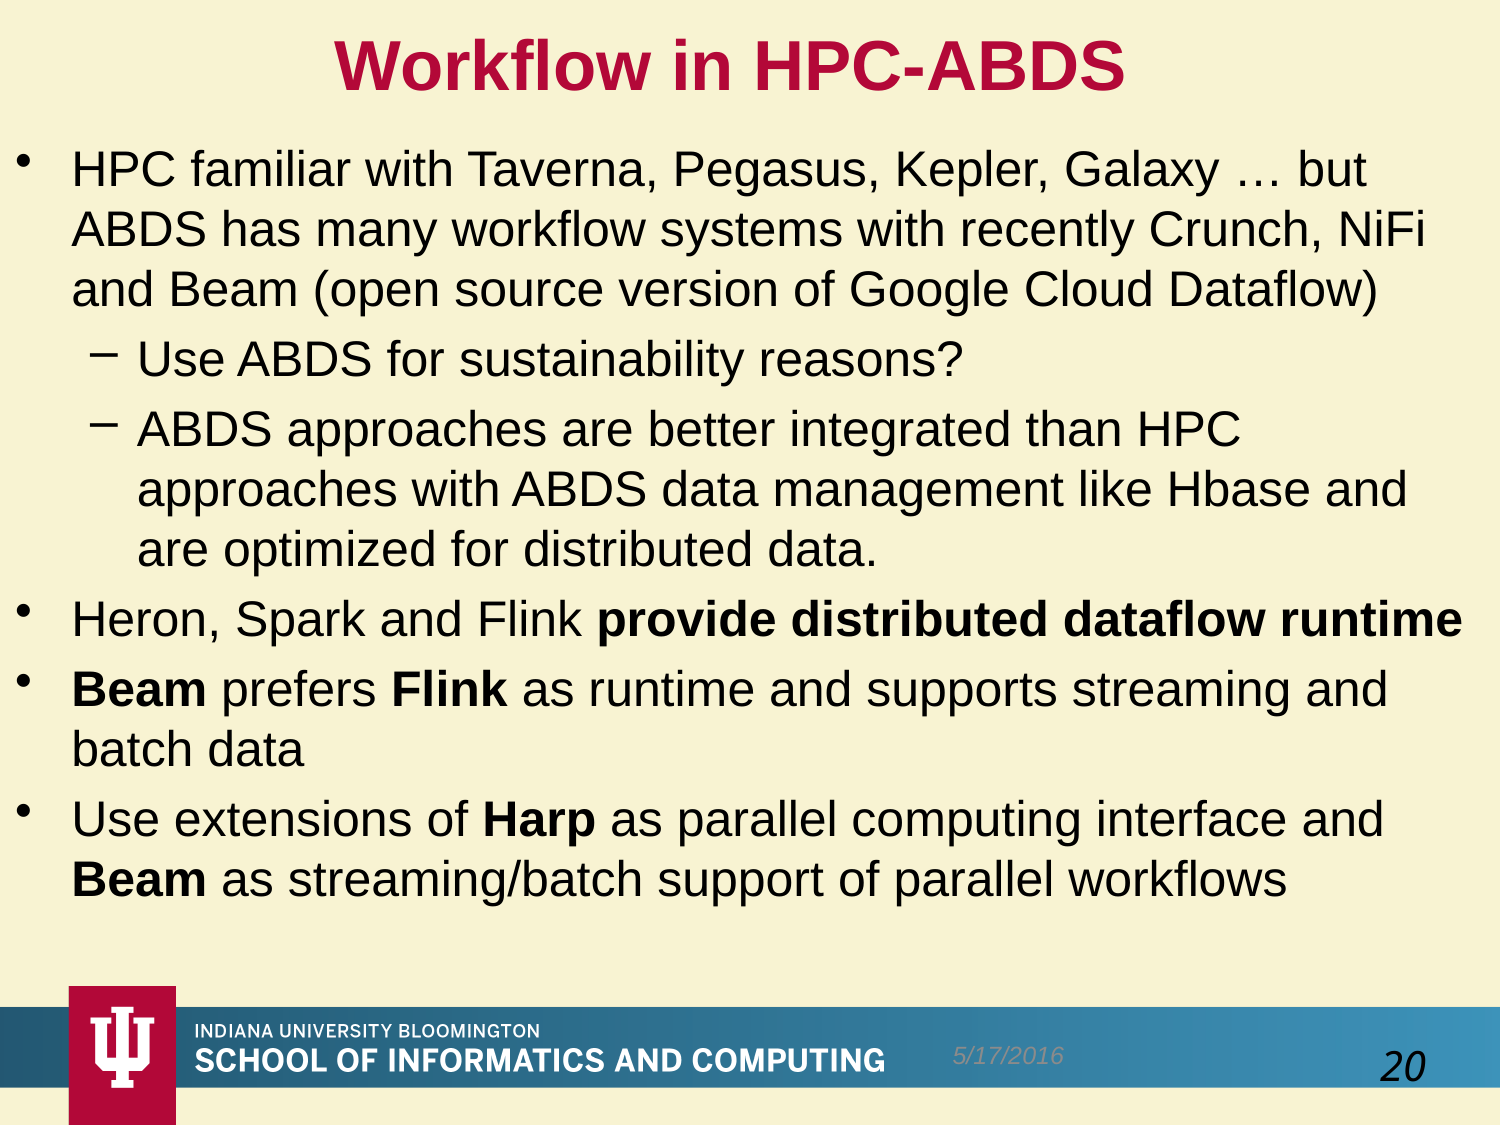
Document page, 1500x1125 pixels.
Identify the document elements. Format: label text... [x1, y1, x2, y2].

list HPC familiar with Taverna, Pegasus, Kepler, Galaxy … but ABDS has many workflow systems with recently Crunch, NiFi and Beam (open source version of Google Cloud Dataflow) Use ABDS for sustainability reasons? ABDS approaches are better integrated than HPC approaches with ABDS data management like Hbase and are optimized for distributed data. Heron, Spark and Flink provide distributed dataflow runtime Beam prefers Flink as runtime and supports streaming and batch data Use extensions of Harp as parallel computing interface and Beam as streaming/batch support of parallel workflows [0, 129, 1488, 950]
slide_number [937, 1024, 1275, 1085]
title Workflow in HPC-ABDS [43, 0, 1419, 125]
slide_number 20 [1365, 1032, 1474, 1081]
picture [0, 986, 1500, 1125]
